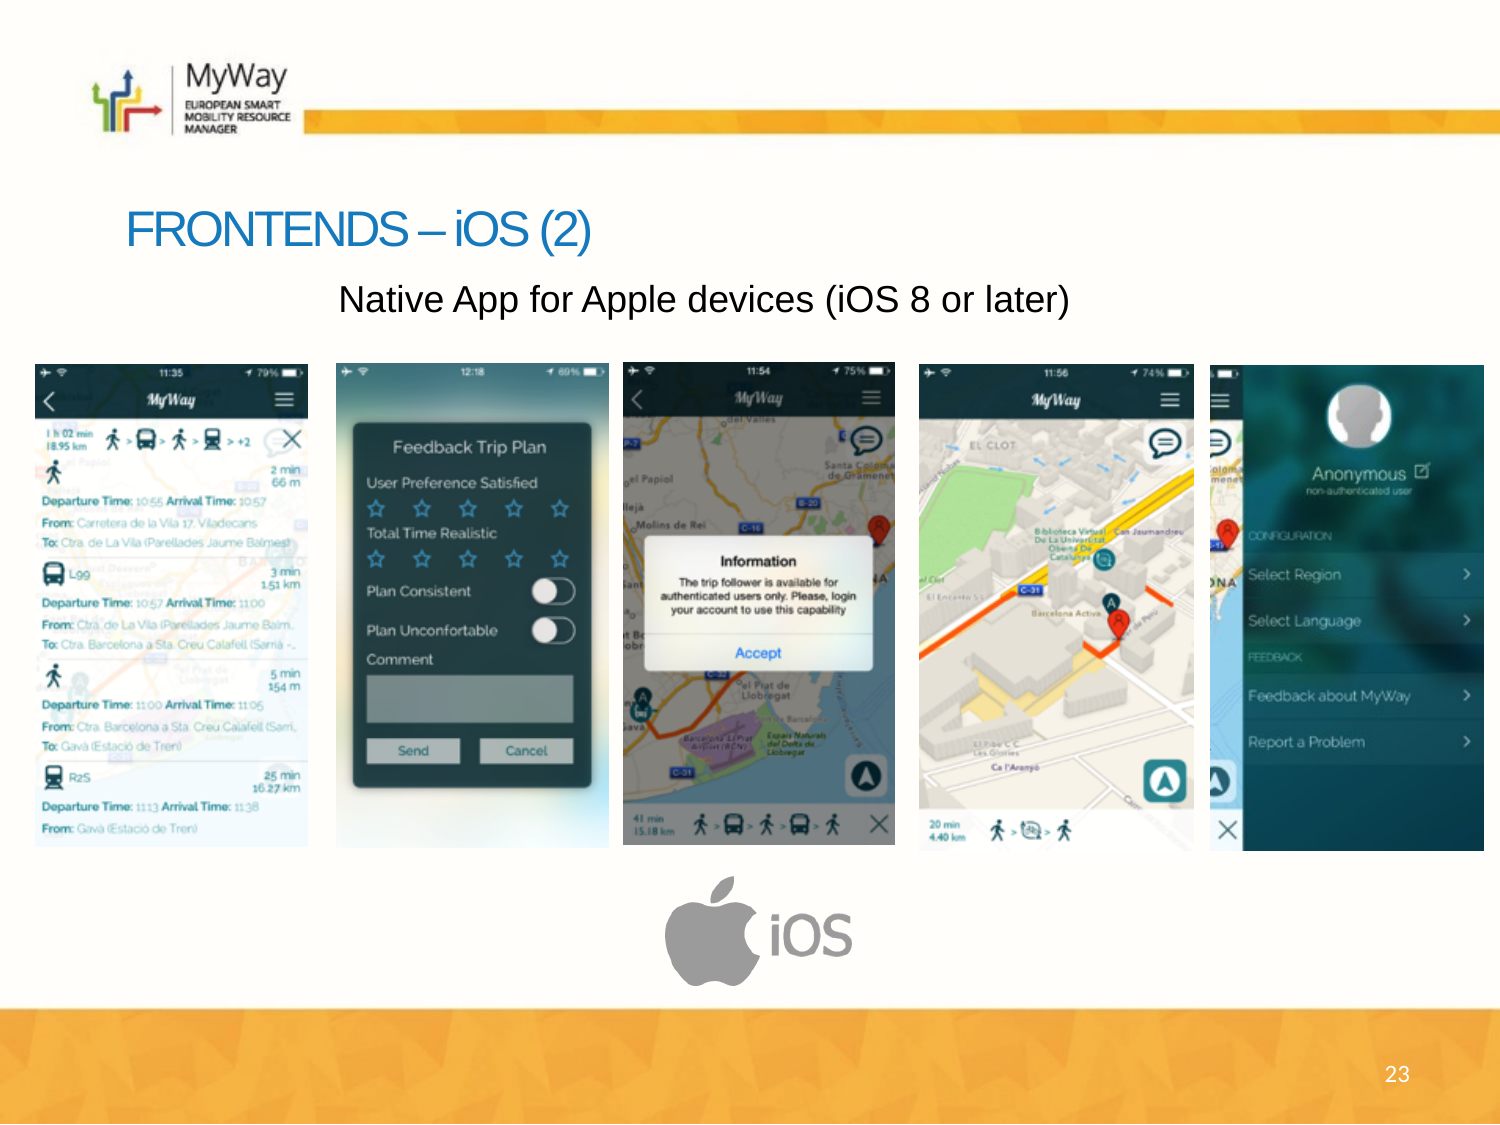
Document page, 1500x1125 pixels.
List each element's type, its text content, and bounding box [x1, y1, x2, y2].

text_box Native App for Apple devices (iOS 8 or later) [115, 267, 1294, 328]
picture [0, 1, 1500, 1124]
text_box FRONTENDS – iOS (2) [110, 189, 609, 265]
slide_number 23 [1074, 1042, 1425, 1103]
